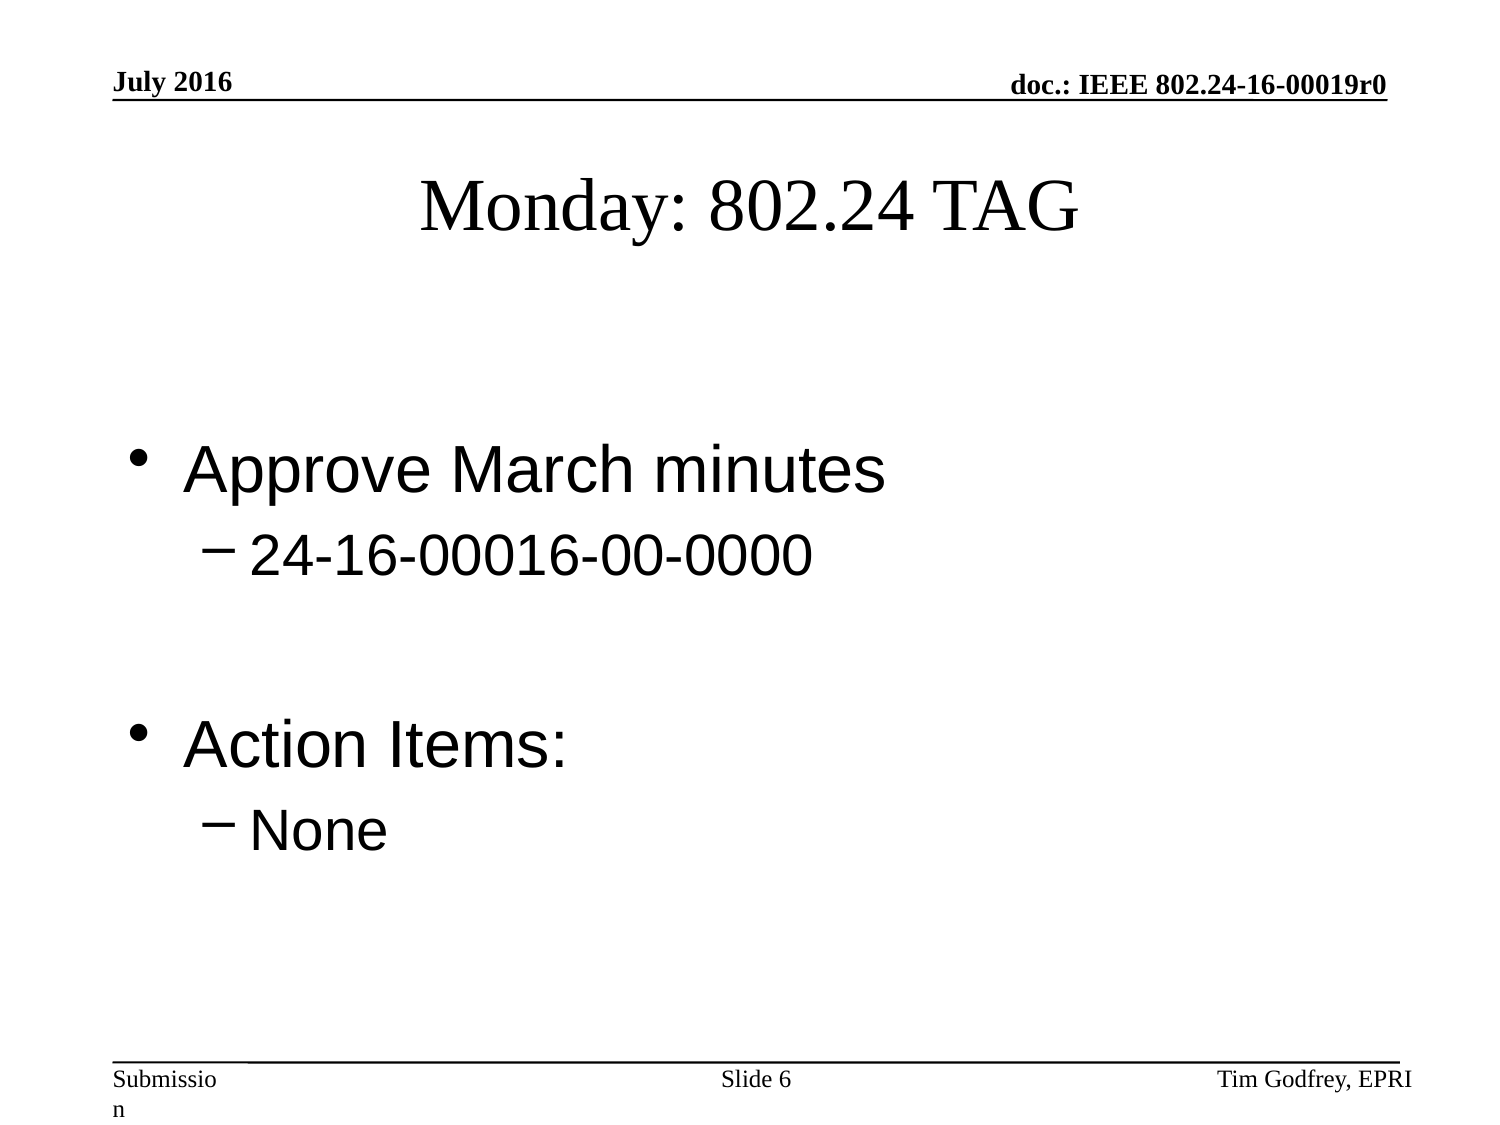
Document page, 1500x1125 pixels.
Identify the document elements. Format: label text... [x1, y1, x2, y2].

footer Tim Godfrey, EPRI [900, 1062, 1413, 1093]
slide_number Slide 6 [712, 1062, 800, 1093]
title Monday: 802.24 TAG [112, 112, 1388, 288]
list Approve March minutes 24-16-00016-00-0000 Action Items: None [112, 324, 1388, 1000]
